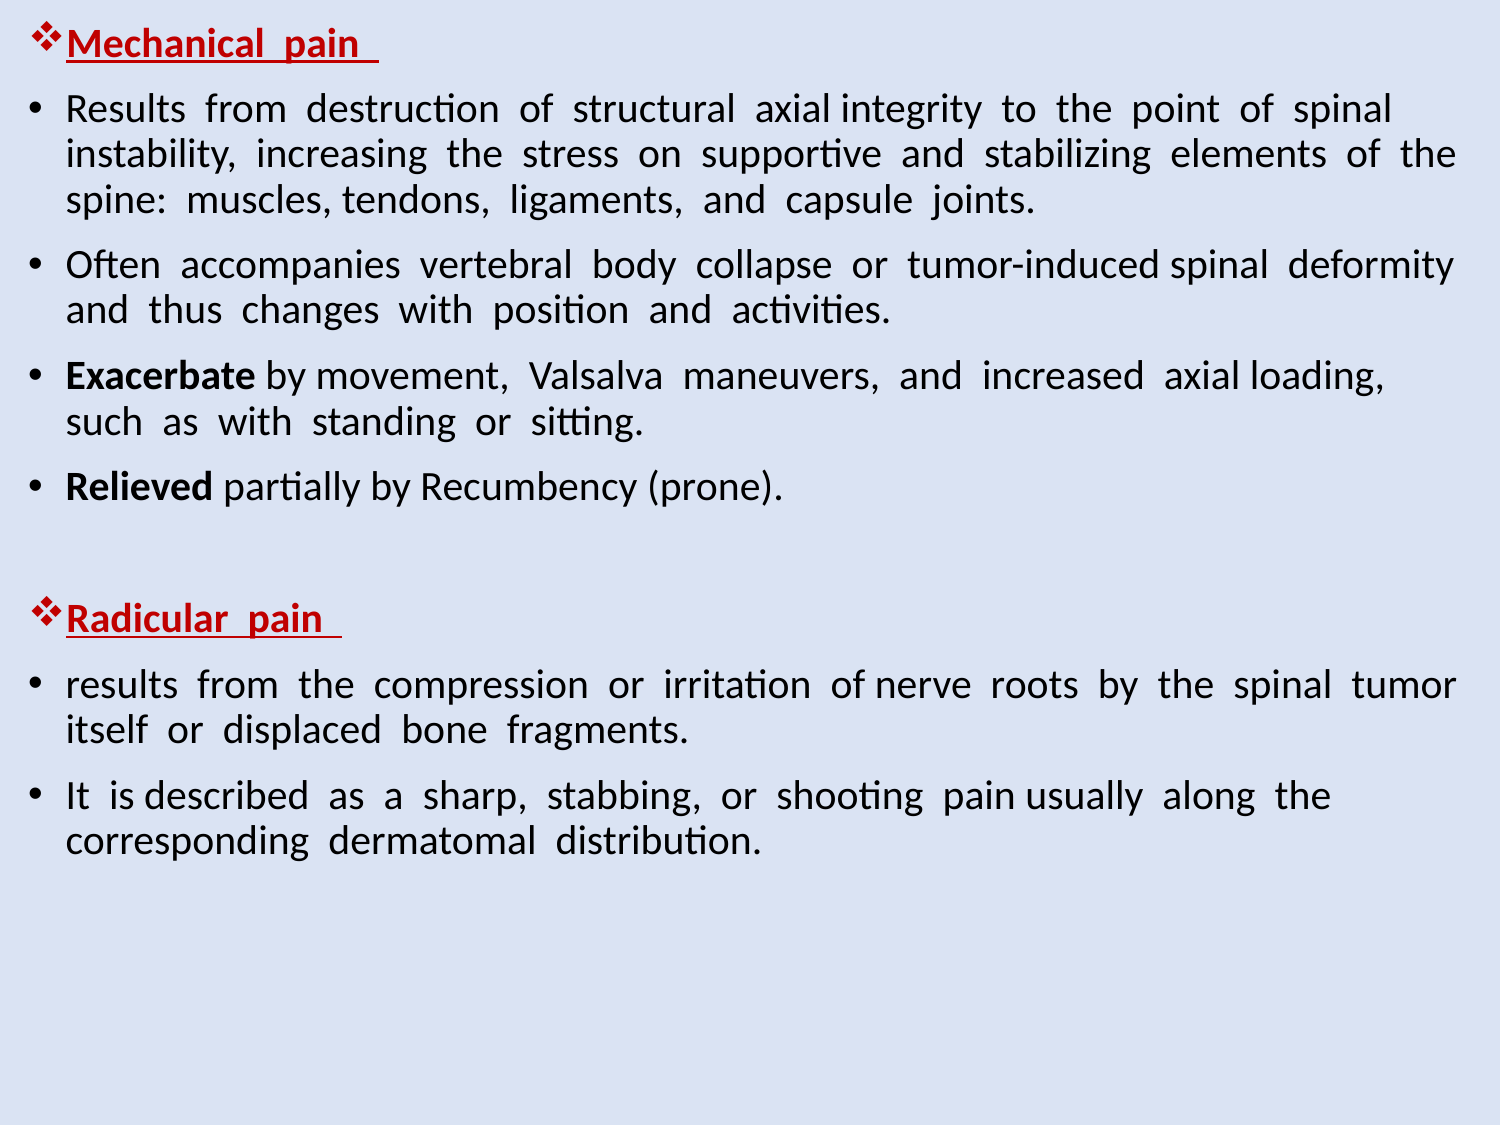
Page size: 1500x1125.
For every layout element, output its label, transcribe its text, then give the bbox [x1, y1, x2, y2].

list Mechanical pain Results from destruction of structural axial integrity to the point of spinal instability, increasing the stress on supportive and stabilizing elements of the spine: muscles, tendons, ligaments, and capsule joints. Often accompanies vertebral body collapse or tumor-induced spinal deformity and thus changes with position and activities. Exacerbate by movement, Valsalva maneuvers, and increased axial loading, such as with standing or sitting. Relieved partially by Recumbency (prone). Radicular pain results from the compression or irritation of nerve roots by the spinal tumor itself or displaced bone fragments. It is described as a sharp, stabbing, or shooting pain usually along the corresponding dermatomal distribution. [13, 13, 1487, 1112]
